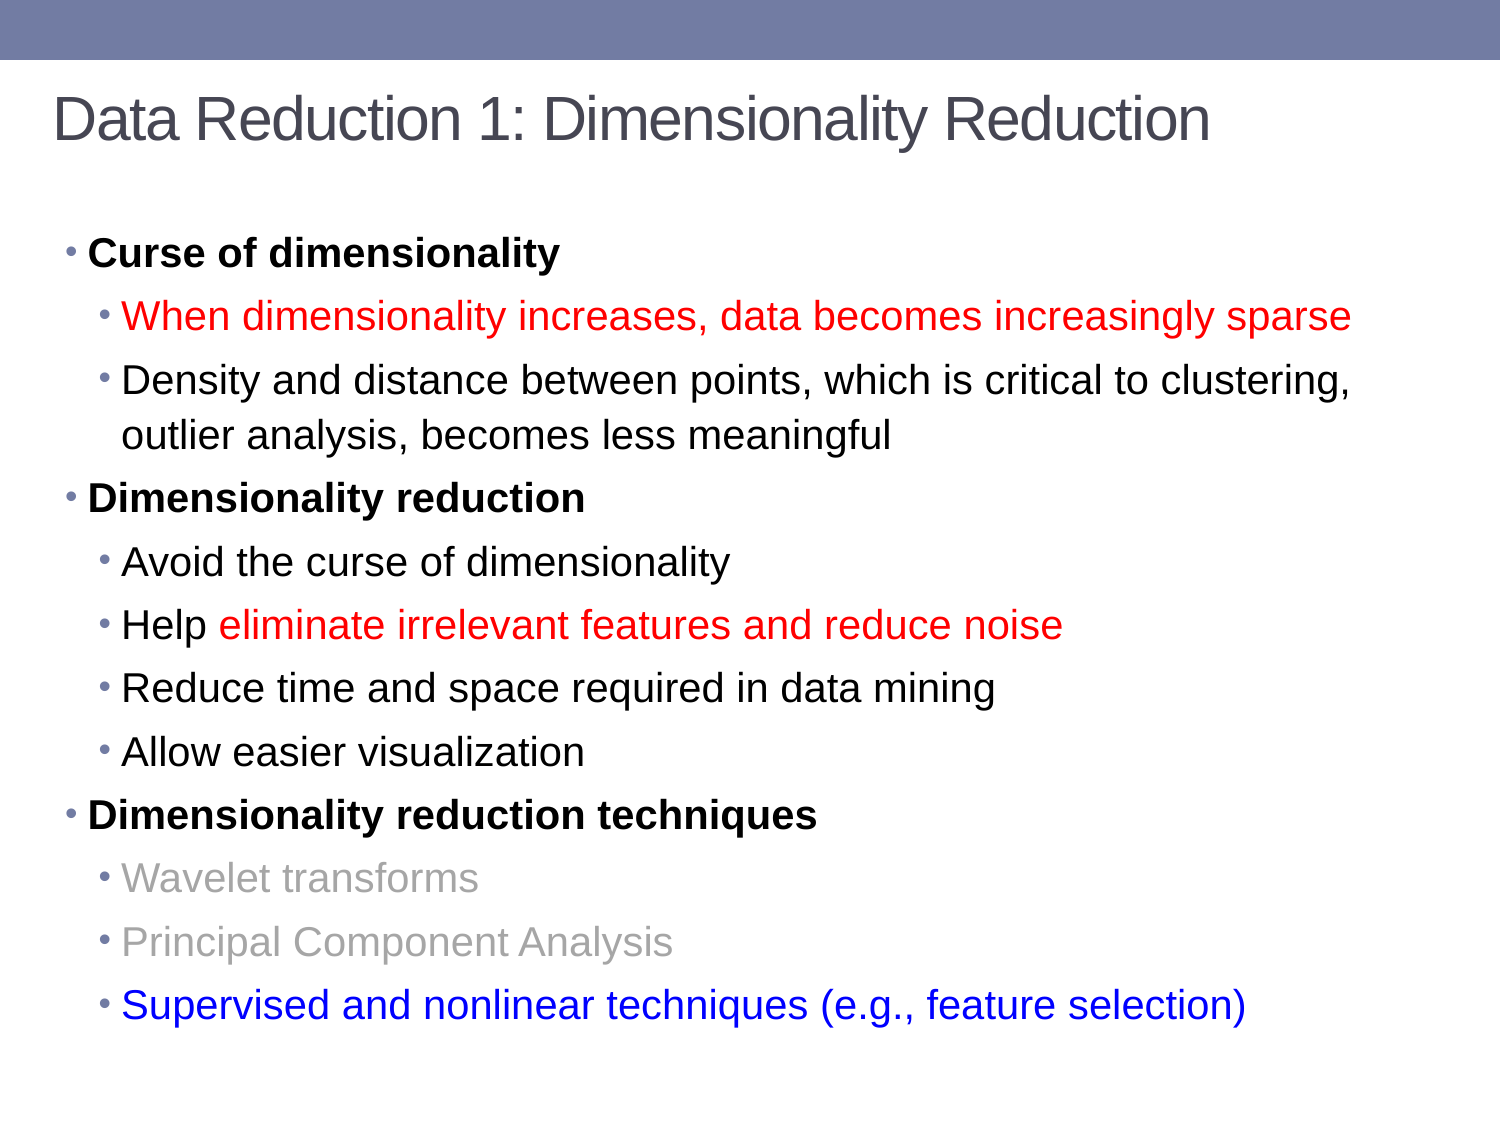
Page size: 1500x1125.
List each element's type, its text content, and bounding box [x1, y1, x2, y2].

title Data Reduction 1: Dimensionality Reduction [37, 65, 1396, 166]
list Curse of dimensionality When dimensionality increases, data becomes increasingly sparse Density and distance between points, which is critical to clustering, outlier analysis, becomes less meaningful Dimensionality reduction Avoid the curse of dimensionality Help eliminate irrelevant features and reduce noise Reduce time and space required in data mining Allow easier visualization Dimensionality reduction techniques Wavelet transforms Principal Component Analysis Supervised and nonlinear techniques (e.g., feature selection) [50, 213, 1450, 1064]
